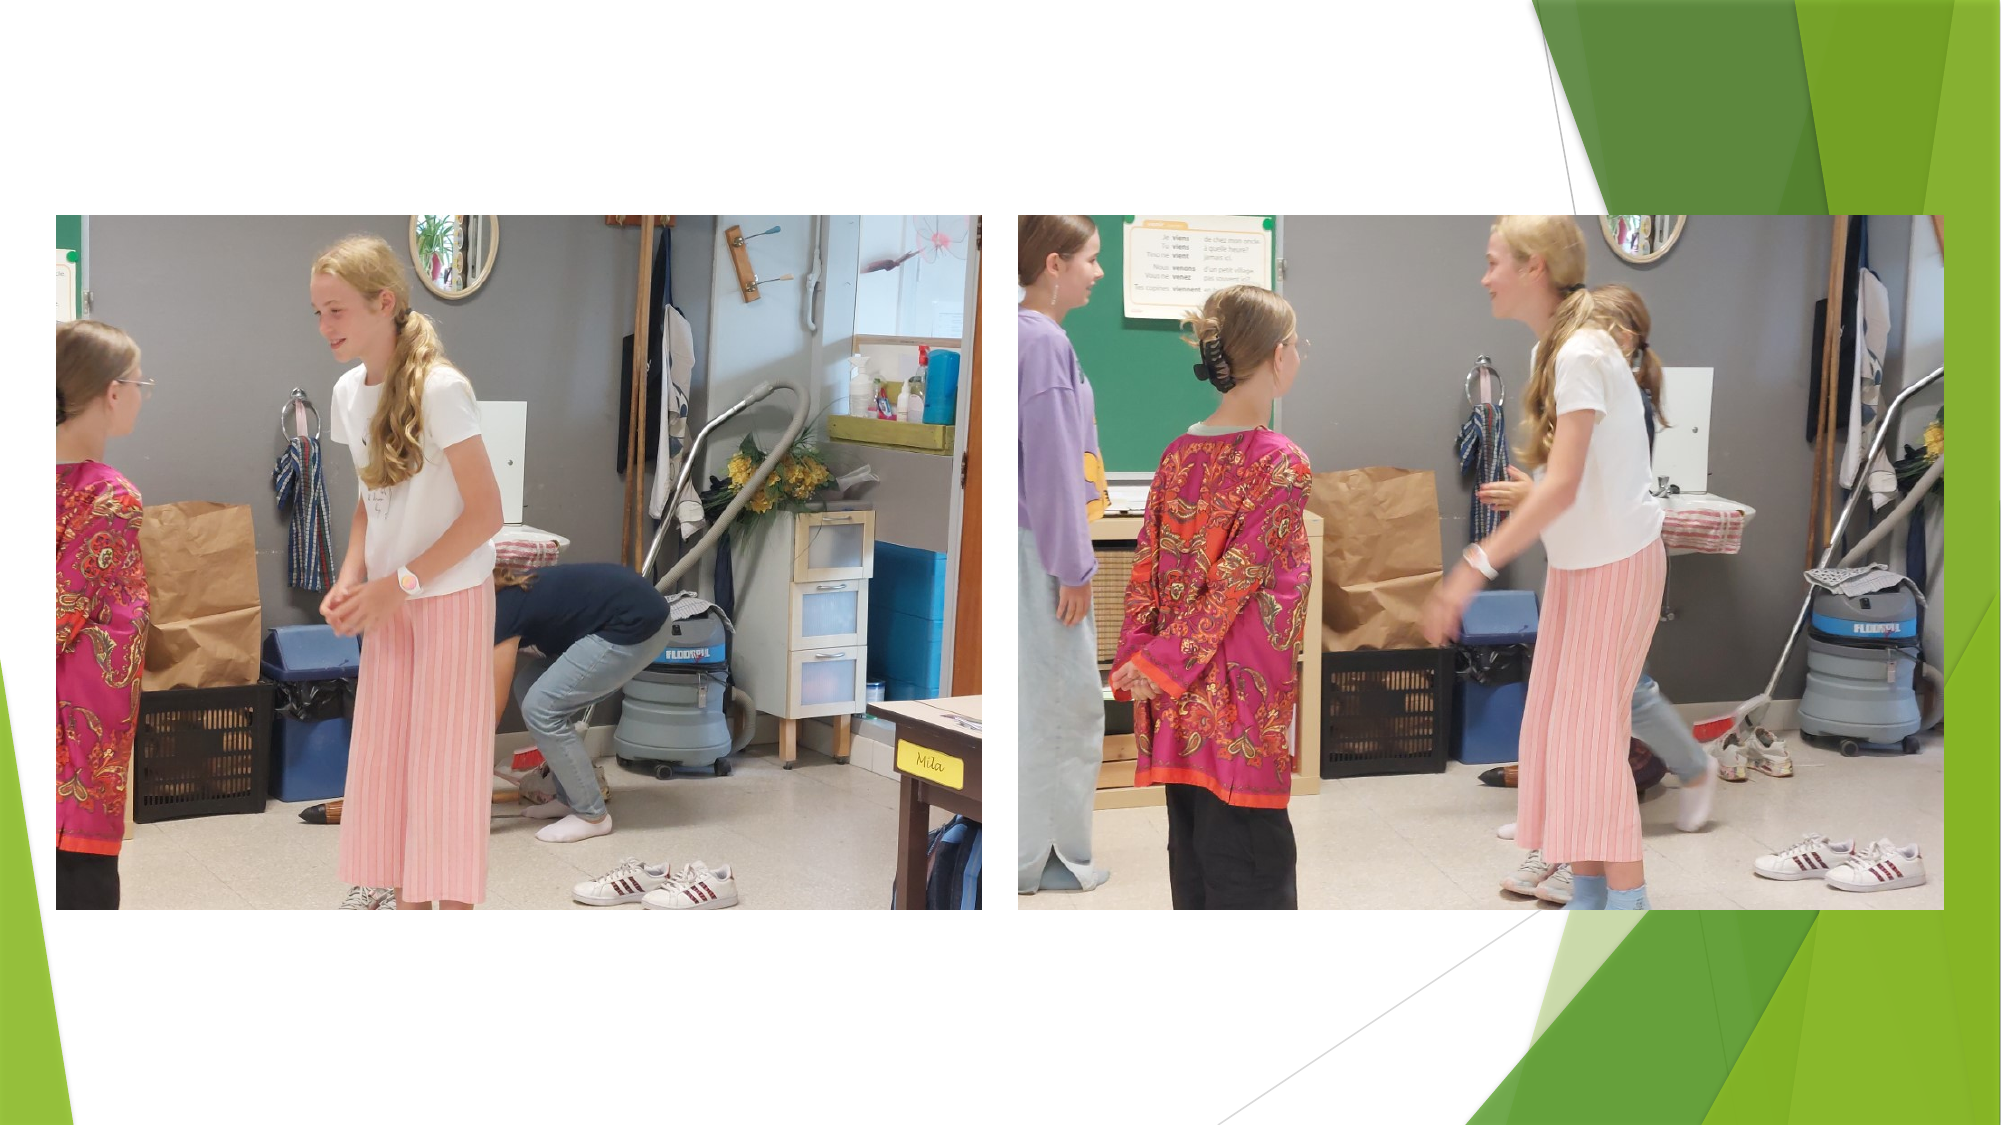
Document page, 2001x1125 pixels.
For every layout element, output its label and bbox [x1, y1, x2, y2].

picture [55, 215, 982, 910]
picture [1018, 215, 1945, 910]
